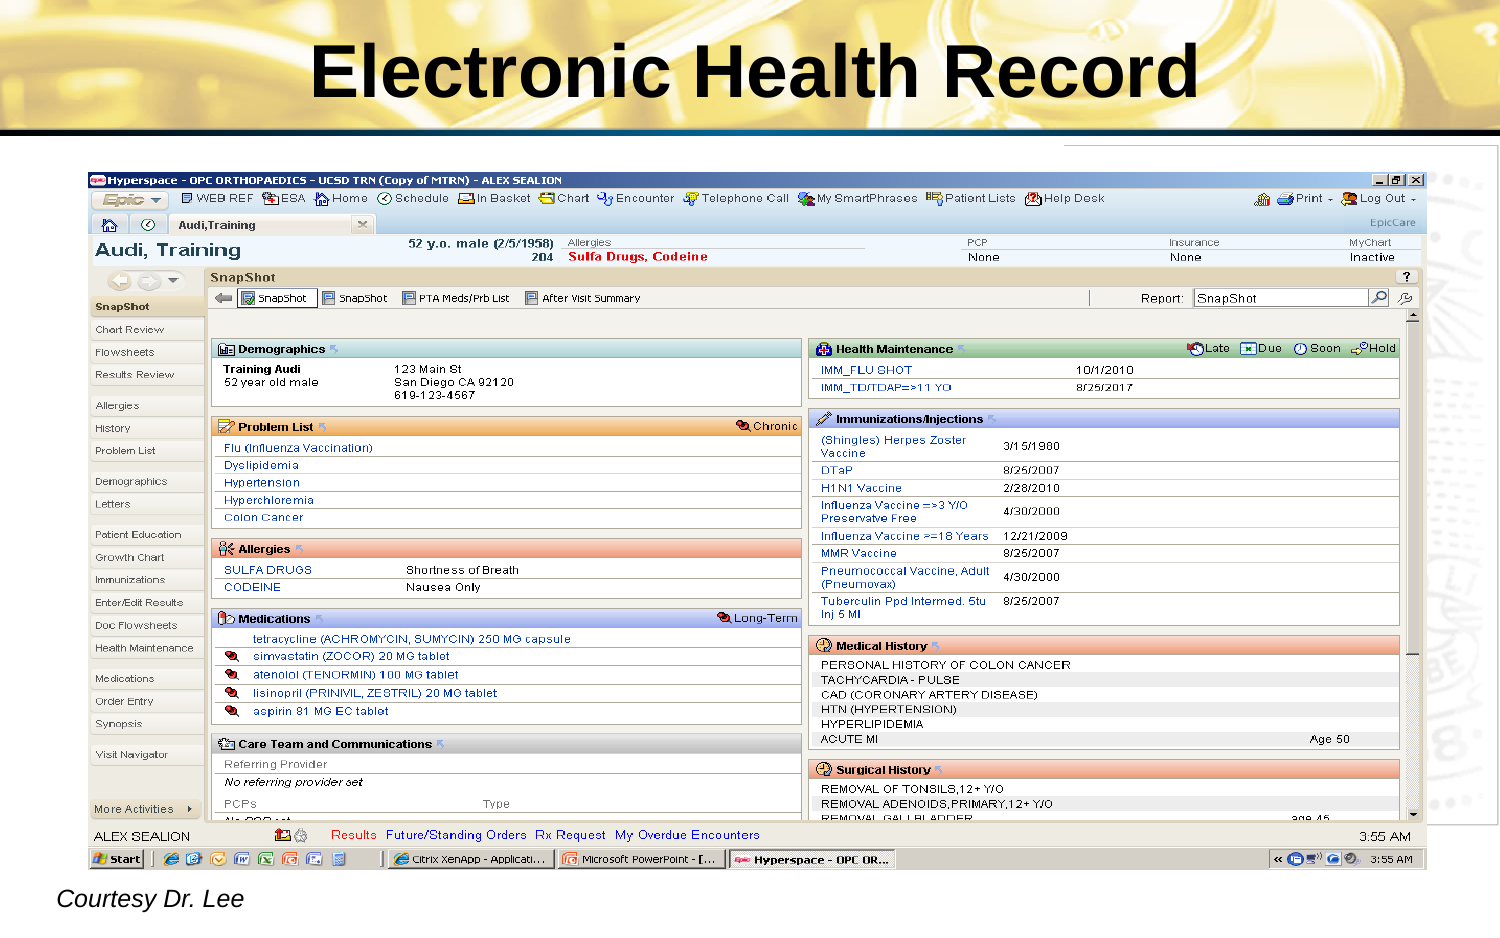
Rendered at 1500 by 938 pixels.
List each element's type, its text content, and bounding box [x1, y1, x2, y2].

picture [0, 0, 1500, 136]
text_box Courtesy Dr. Lee [24, 875, 277, 920]
title Electronic Health Record [167, 15, 1345, 120]
picture [87, 144, 1500, 925]
